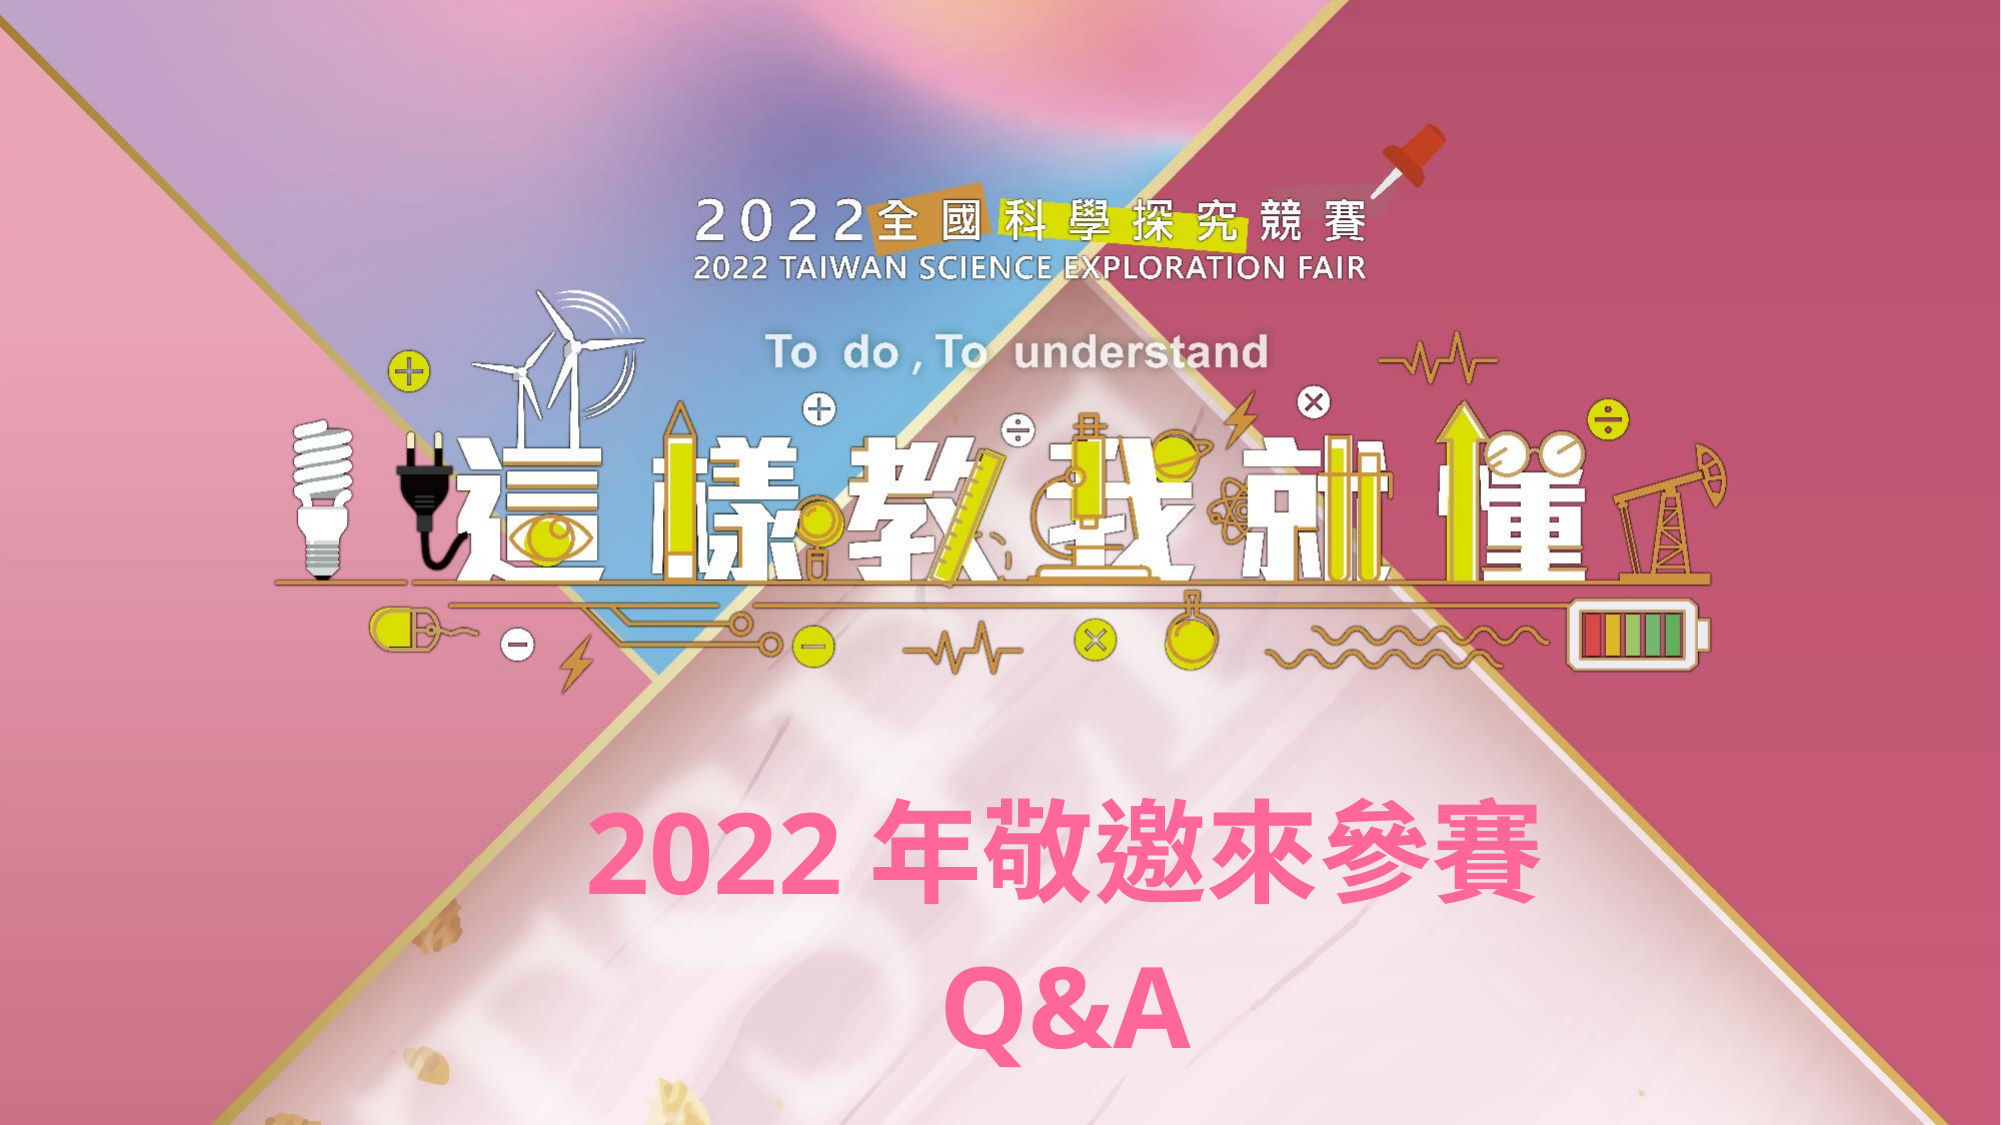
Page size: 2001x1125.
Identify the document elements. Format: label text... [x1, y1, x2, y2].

text_box Q&A [651, 928, 1479, 1079]
picture [0, 0, 2001, 1125]
text_box 2022年敬邀來參賽 [562, 775, 1567, 925]
